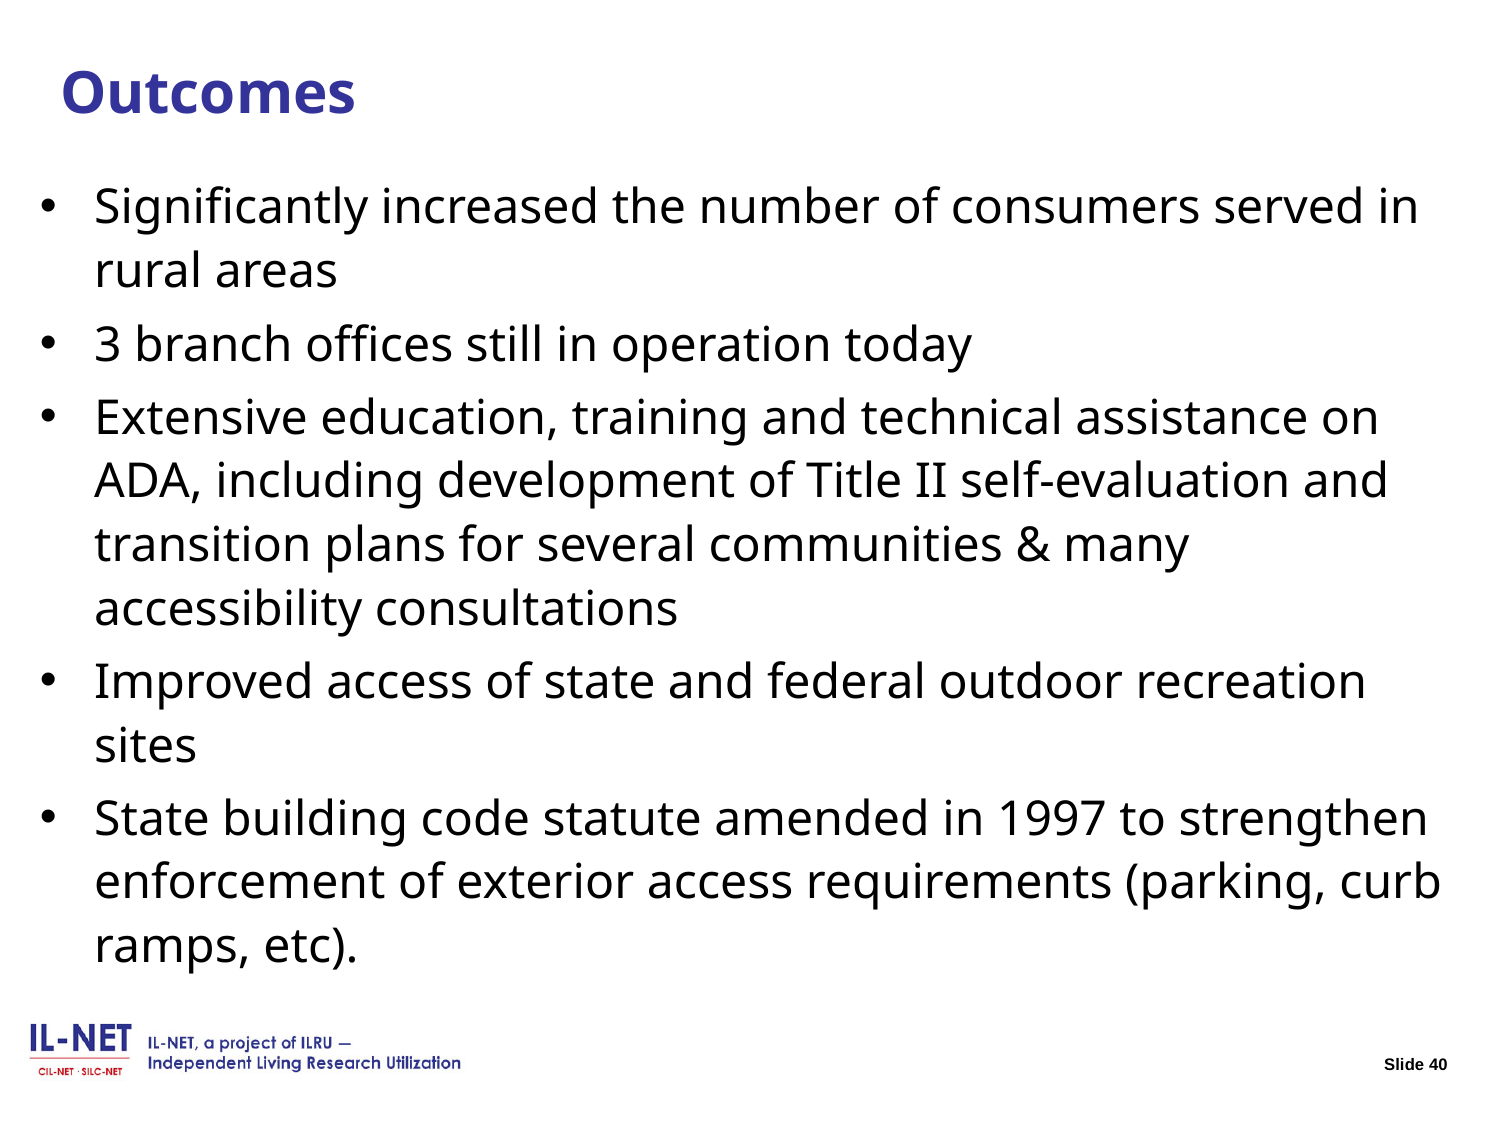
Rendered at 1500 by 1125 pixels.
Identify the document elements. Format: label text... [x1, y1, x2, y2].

picture [12, 1005, 478, 1092]
title Slide 40 Outcomes [37, 24, 1300, 155]
list Significantly increased the number of consumers served in rural areas 3 branch offices still in operation today Extensive education, training and technical assistance on ADA, including development of Title II self-evaluation and transition plans for several communities & many accessibility consultations Improved access of state and federal outdoor recreation sites State building code statute amended in 1997 to strengthen enforcement of exterior access requirements (parking, curb ramps, etc). [24, 162, 1475, 988]
